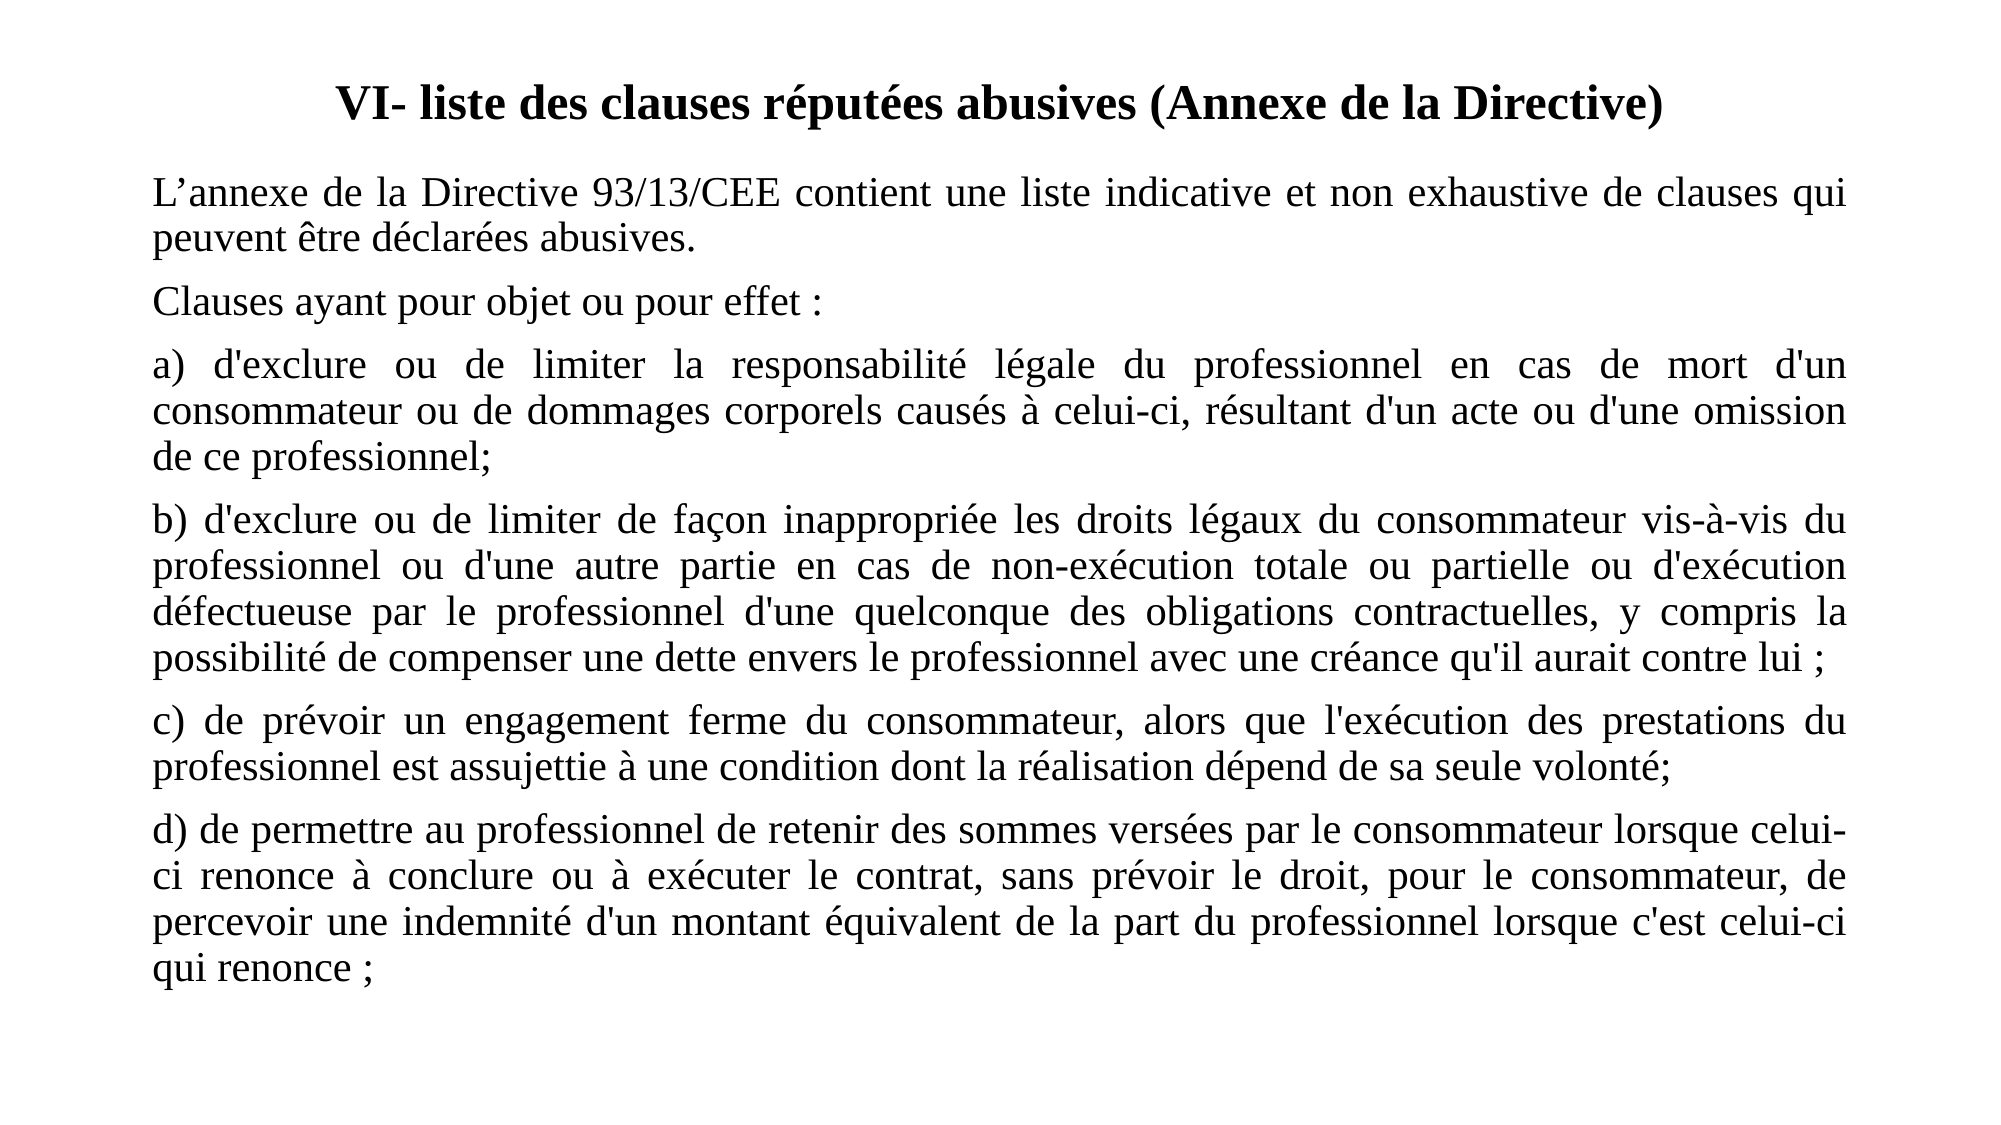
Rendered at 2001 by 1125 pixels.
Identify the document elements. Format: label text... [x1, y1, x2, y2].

list L’annexe de la Directive 93/13/CEE contient une liste indicative et non exhaustive de clauses qui peuvent être déclarées abusives. Clauses ayant pour objet ou pour effet : a) d'exclure ou de limiter la responsabilité légale du professionnel en cas de mort d'un consommateur ou de dommages corporels causés à celui-ci, résultant d'un acte ou d'une omission de ce professionnel; b) d'exclure ou de limiter de façon inappropriée les droits légaux du consommateur vis-à-vis du professionnel ou d'une autre partie en cas de non-exécution totale ou partielle ou d'exécution défectueuse par le professionnel d'une quelconque des obligations contractuelles, y compris la possibilité de compenser une dette envers le professionnel avec une créance qu'il aurait contre lui ; c) de prévoir un engagement ferme du consommateur, alors que l'exécution des prestations du professionnel est assujettie à une condition dont la réalisation dépend de sa seule volonté; d) de permettre au professionnel de retenir des sommes versées par le consommateur lorsque celui-ci renonce à conclure ou à exécuter le contrat, sans prévoir le droit, pour le consommateur, de percevoir une indemnité d'un montant équivalent de la part du professionnel lorsque c'est celui-ci qui renonce ; [137, 162, 1863, 1014]
title VI- liste des clauses réputées abusives (Annexe de la Directive) [137, 59, 1863, 147]
